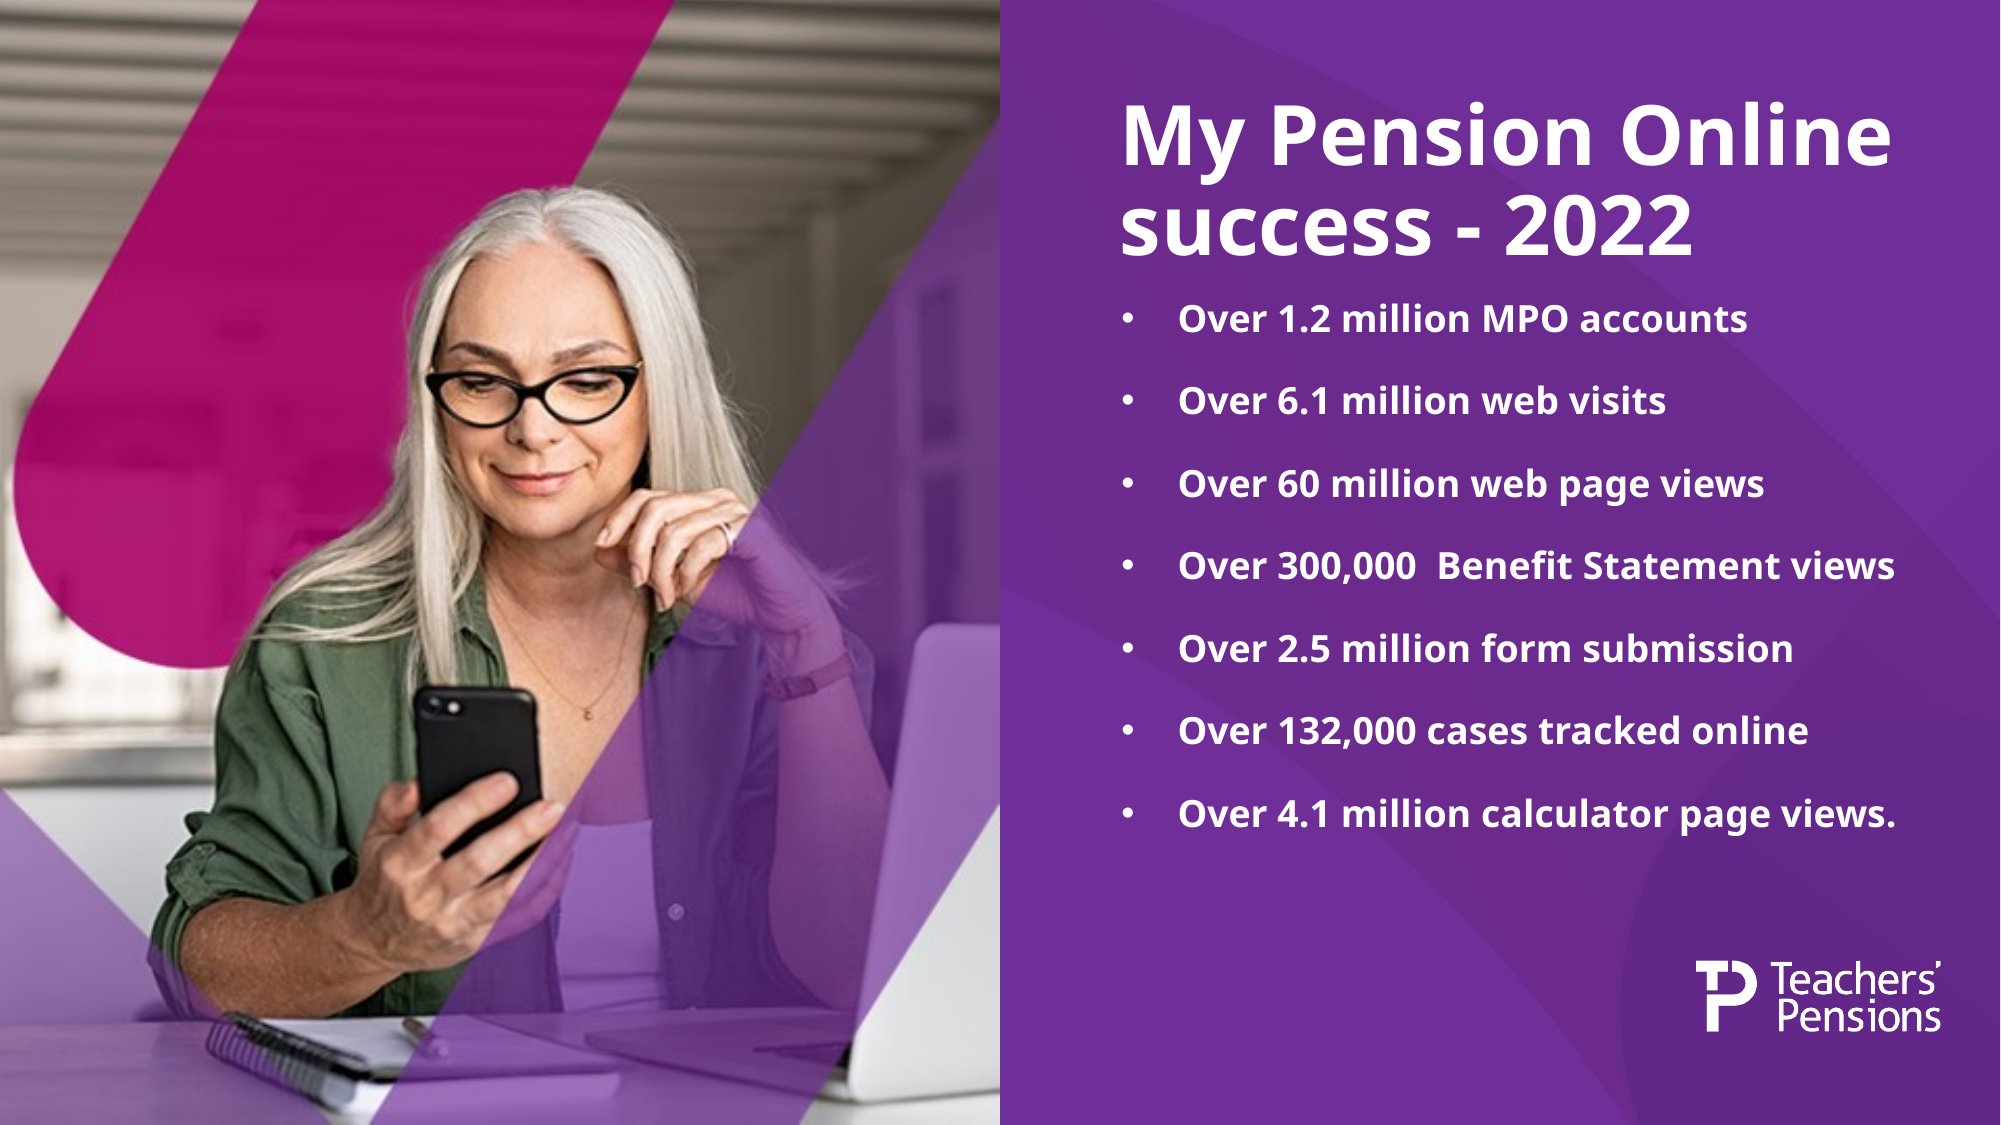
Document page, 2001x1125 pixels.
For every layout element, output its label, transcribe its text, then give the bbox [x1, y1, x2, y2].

list Over 1.2 million MPO accounts Over 6.1 million web visits Over 60 million web page views Over 300,000 Benefit Statement views Over 2.5 million form submission Over 132,000 cases tracked online Over 4.1 million calculator page views. [1121, 294, 1945, 959]
picture [0, 0, 2001, 1125]
title My Pension Online success - 2022 [1119, 91, 1945, 274]
